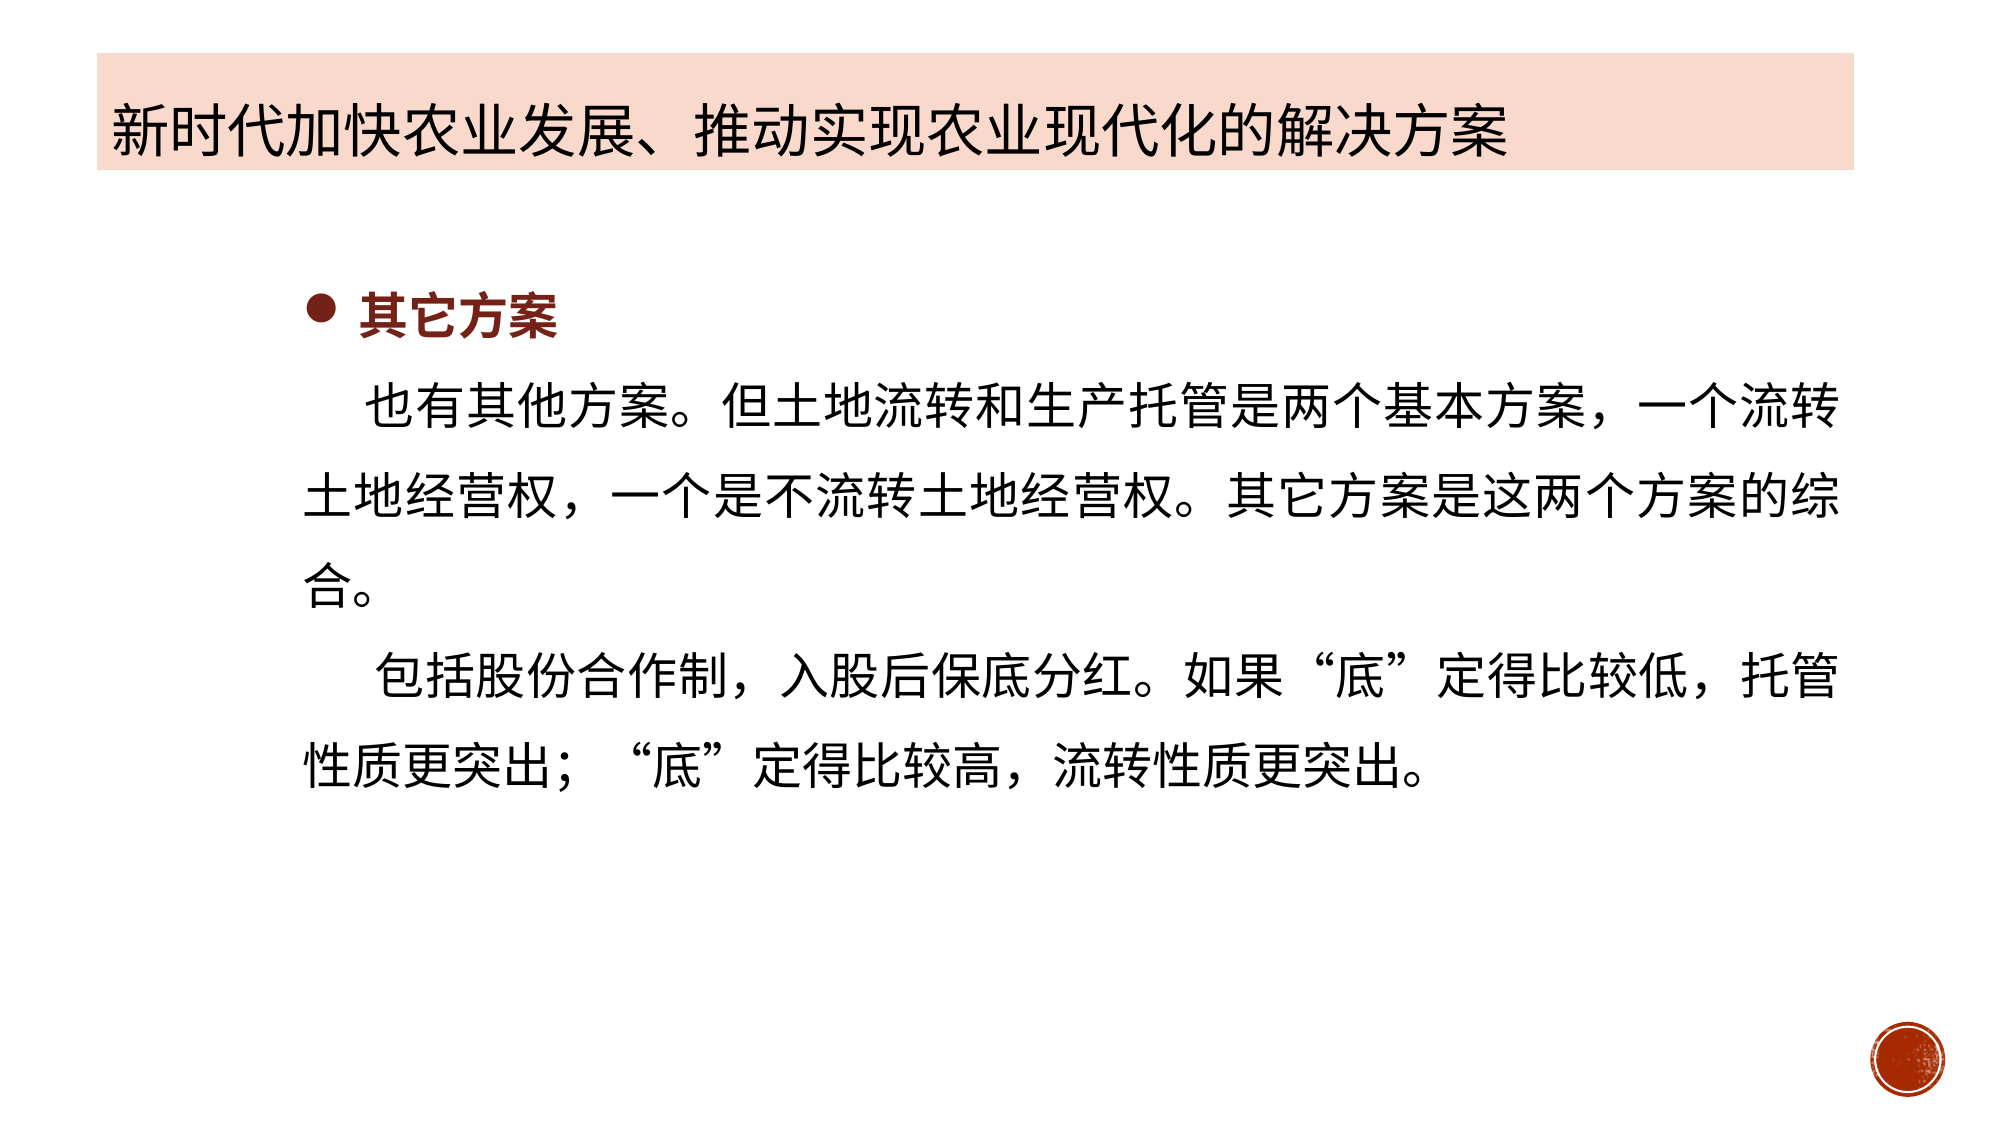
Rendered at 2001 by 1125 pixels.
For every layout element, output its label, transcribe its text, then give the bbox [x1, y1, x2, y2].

text_box 其它方案 也有其他方案。但土地流转和生产托管是两个基本方案，一个流转土地经营权，一个是不流转土地经营权。其它方案是这两个方案的综合。 包括股份合作制，入股后保底分红。如果“底”定得比较低，托管性质更突出；“底”定得比较高，流转性质更突出。 [213, 246, 1856, 802]
text_box 新时代加快农业发展、推动实现农业现代化的解决方案 [95, 51, 1856, 172]
